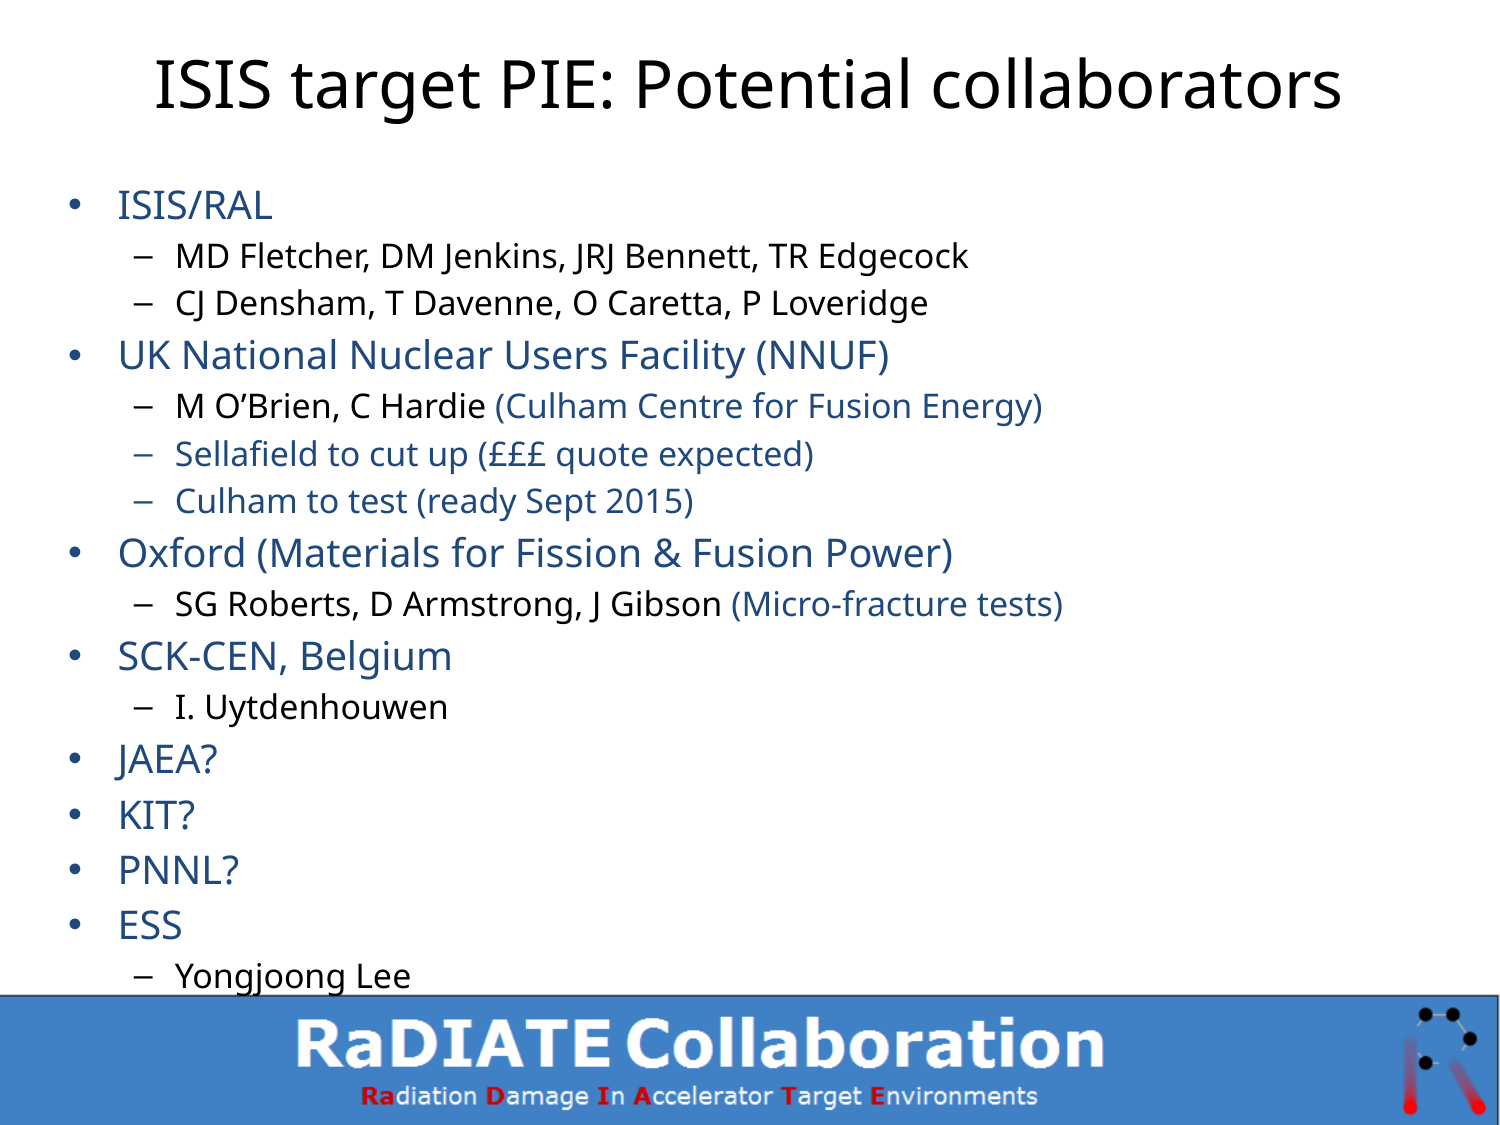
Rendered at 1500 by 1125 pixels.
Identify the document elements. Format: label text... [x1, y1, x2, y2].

list ISIS/RAL MD Fletcher, DM Jenkins, JRJ Bennett, TR Edgecock CJ Densham, T Davenne, O Caretta, P Loveridge UK National Nuclear Users Facility (NNUF) M O’Brien, C Hardie (Culham Centre for Fusion Energy) Sellafield to cut up (£££ quote expected) Culham to test (ready Sept 2015) Oxford (Materials for Fission & Fusion Power) SG Roberts, D Armstrong, J Gibson (Micro-fracture tests) SCK-CEN, Belgium I. Uytdenhouwen JAEA? KIT? PNNL? ESS Yongjoong Lee [53, 172, 1425, 1005]
picture [0, 994, 1500, 1125]
title ISIS target PIE: Potential collaborators [0, 2, 1500, 161]
